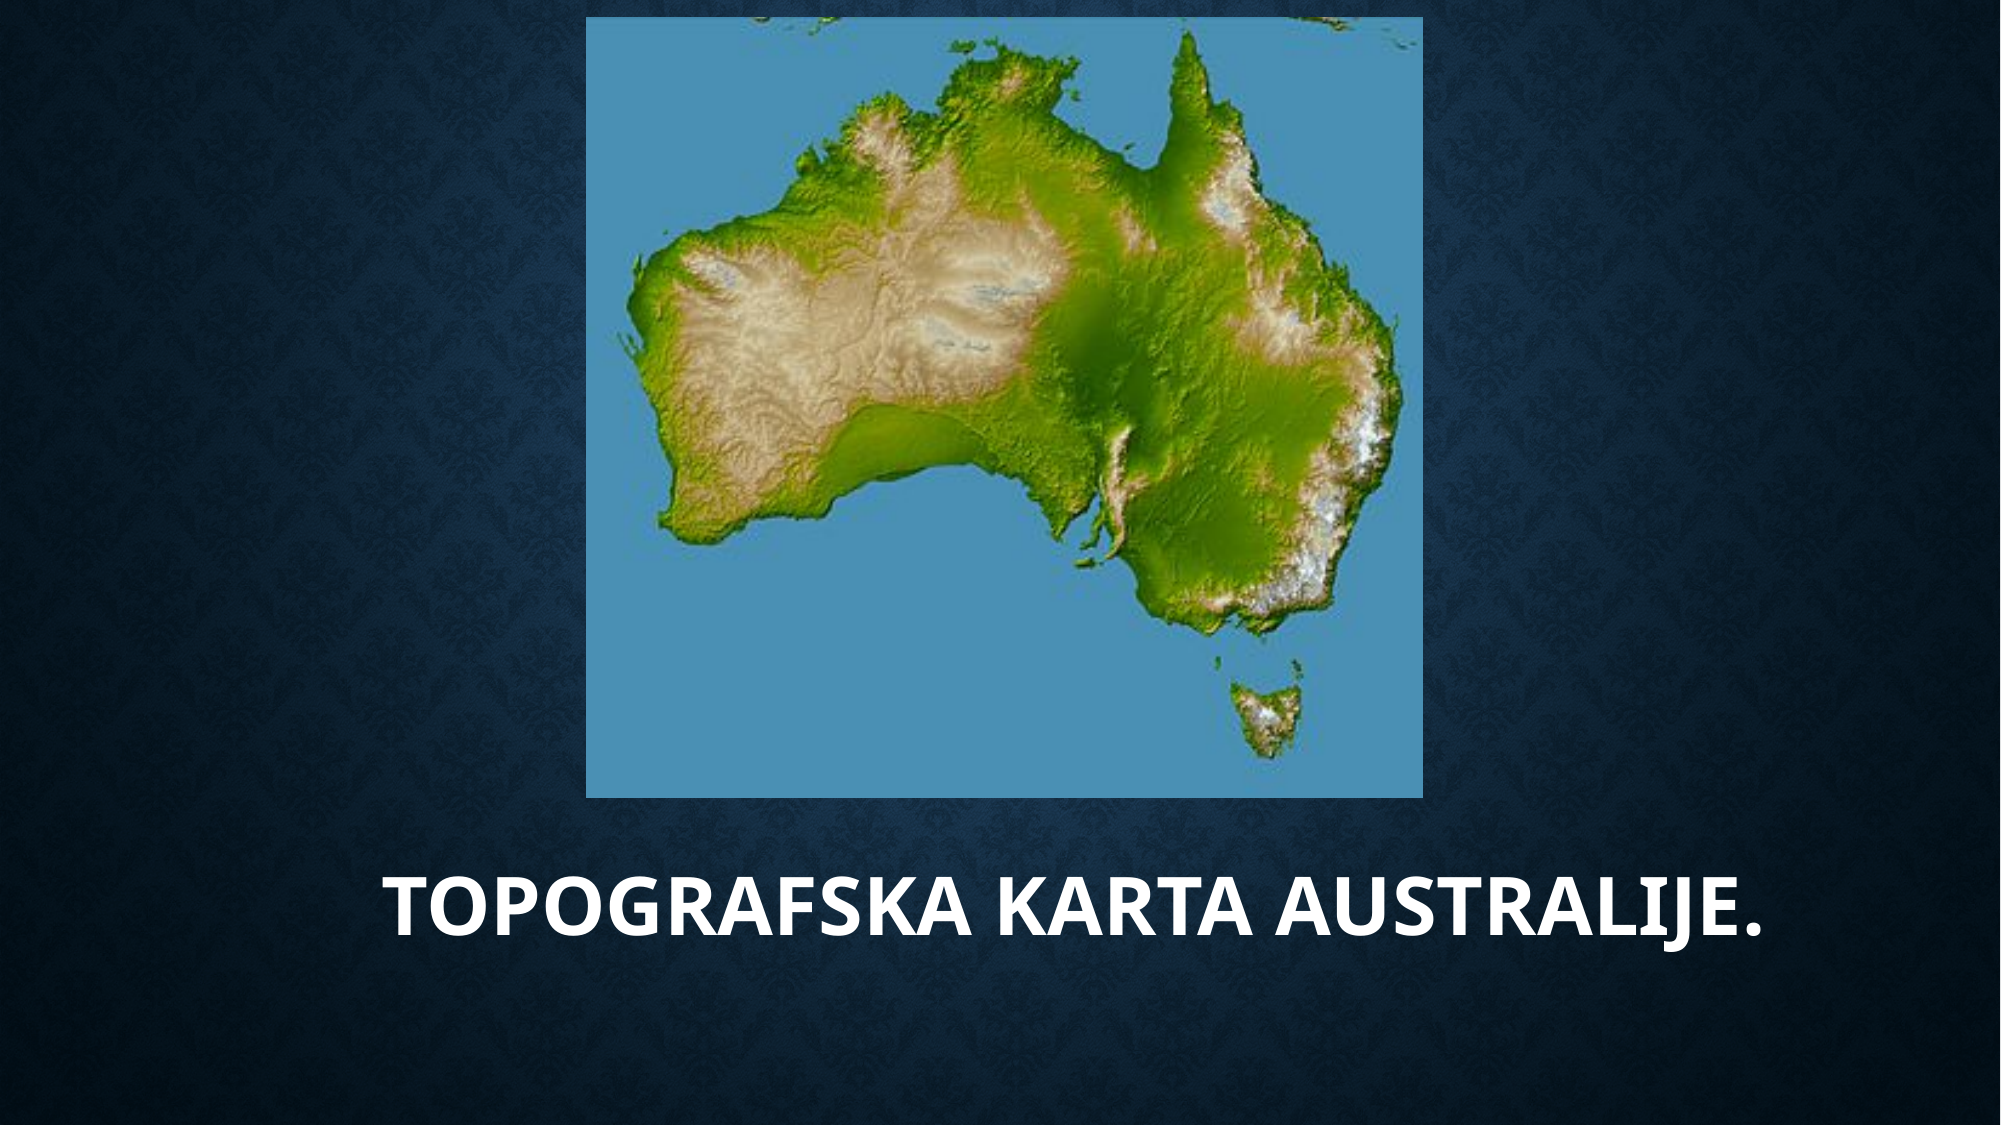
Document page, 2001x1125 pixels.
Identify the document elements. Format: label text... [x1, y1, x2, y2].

title TOPOGRAFSKA KARTA AUSTRALIJE. [206, 830, 1941, 990]
picture [586, 17, 1423, 798]
